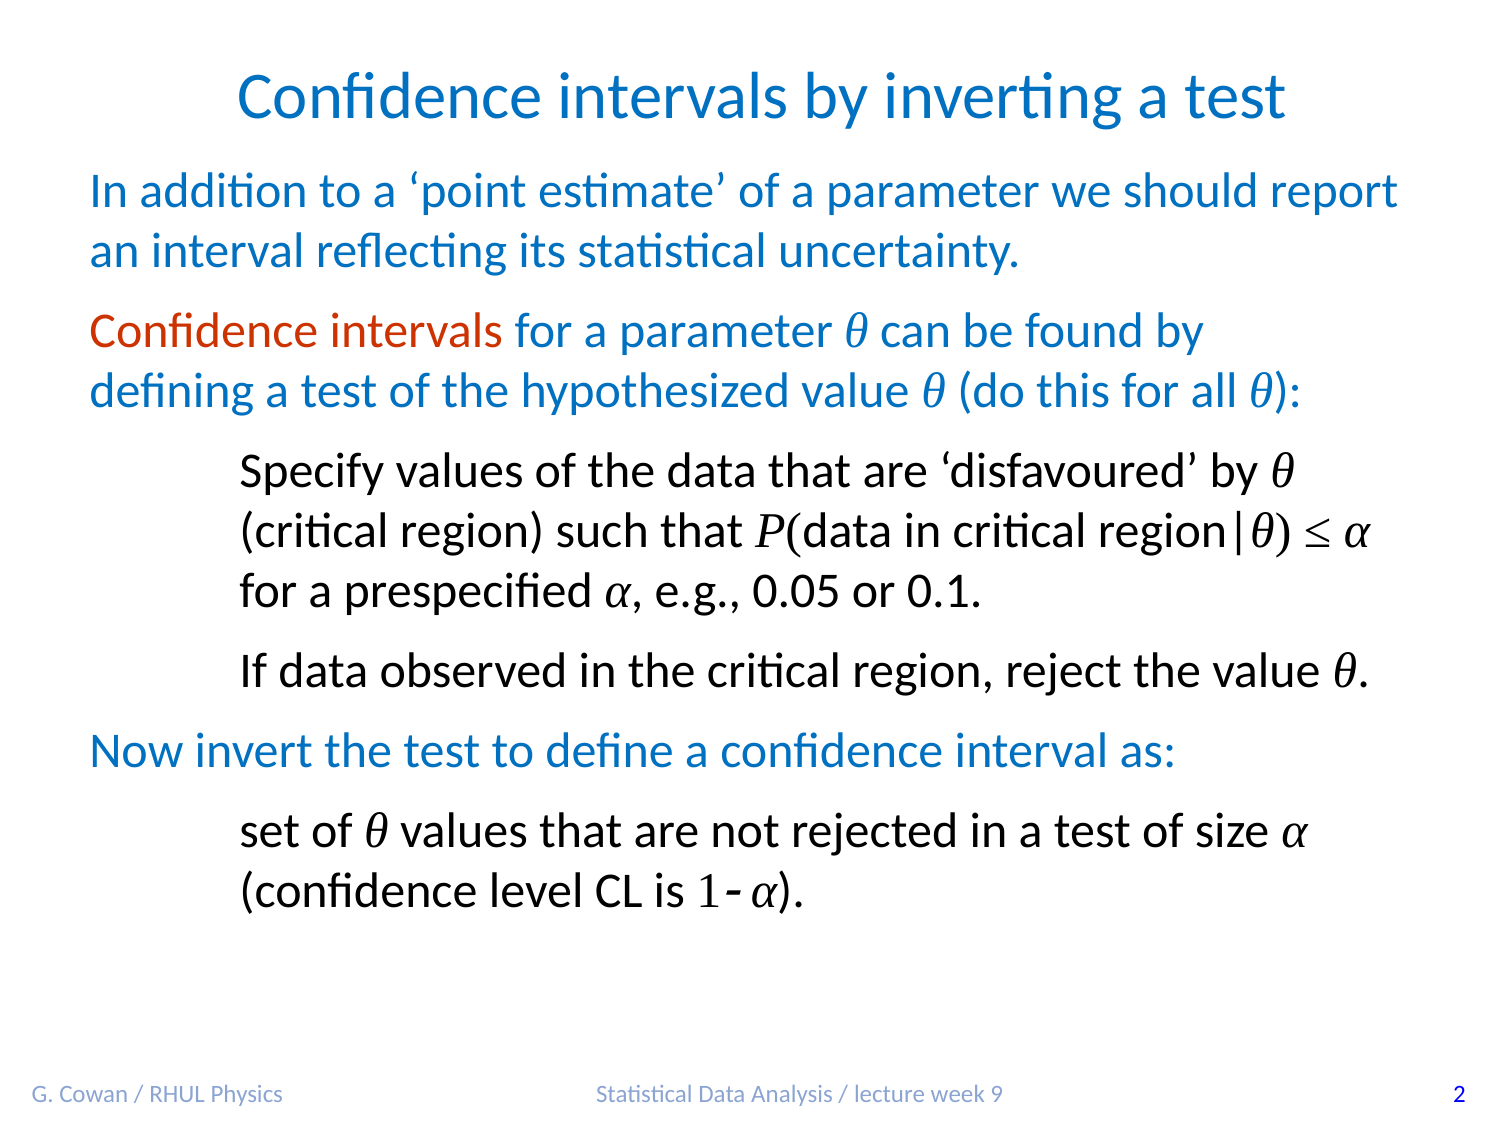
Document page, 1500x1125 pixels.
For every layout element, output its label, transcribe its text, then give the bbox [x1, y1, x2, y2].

slide_number G. Cowan / RHUL Physics [16, 1062, 338, 1123]
slide_number 2 [1262, 1062, 1481, 1123]
text_box Confidence intervals by inverting a test [169, 57, 1356, 126]
footer Statistical Data Analysis / lecture week 9 [338, 1062, 1262, 1123]
text_box In addition to a ‘point estimate’ of a parameter we should report an interval reflecting its statistical uncertainty. Confidence intervals for a parameter θ can be found by defining a test of the hypothesized value θ (do this for all θ): Specify values of the data that are ‘disfavoured’ by θ (critical region) such that P(data in critical region|θ) ≤ α for a prespecified α, e.g., 0.05 or 0.1. If data observed in the critical region, reject the value θ. Now invert the test to define a confidence interval as: set of θ values that are not rejected in a test of size α (confidence level CL is 1- α). [74, 150, 1426, 926]
